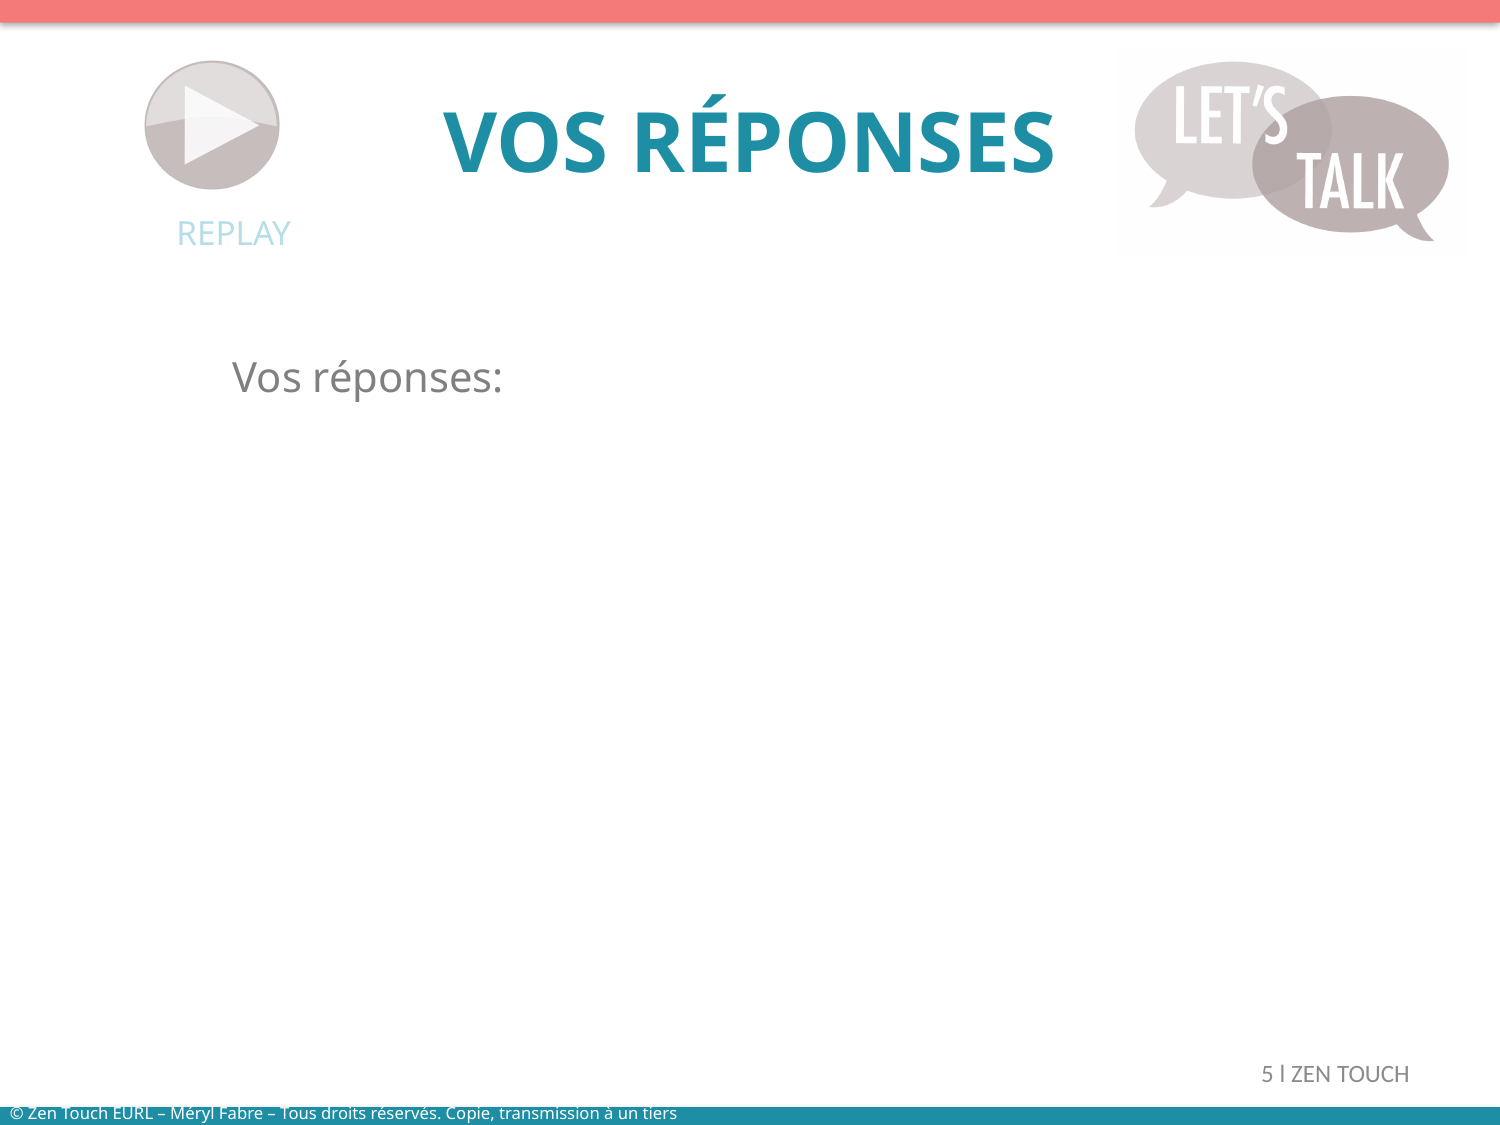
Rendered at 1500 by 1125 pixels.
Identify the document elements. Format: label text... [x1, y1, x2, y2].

picture [1116, 44, 1467, 257]
slide_number 5 l ZEN TOUCH [1074, 1042, 1425, 1103]
title VOS RÉPONSES [75, 45, 1114, 233]
list Vos réponses: [217, 284, 1500, 1013]
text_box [119, 60, 427, 248]
